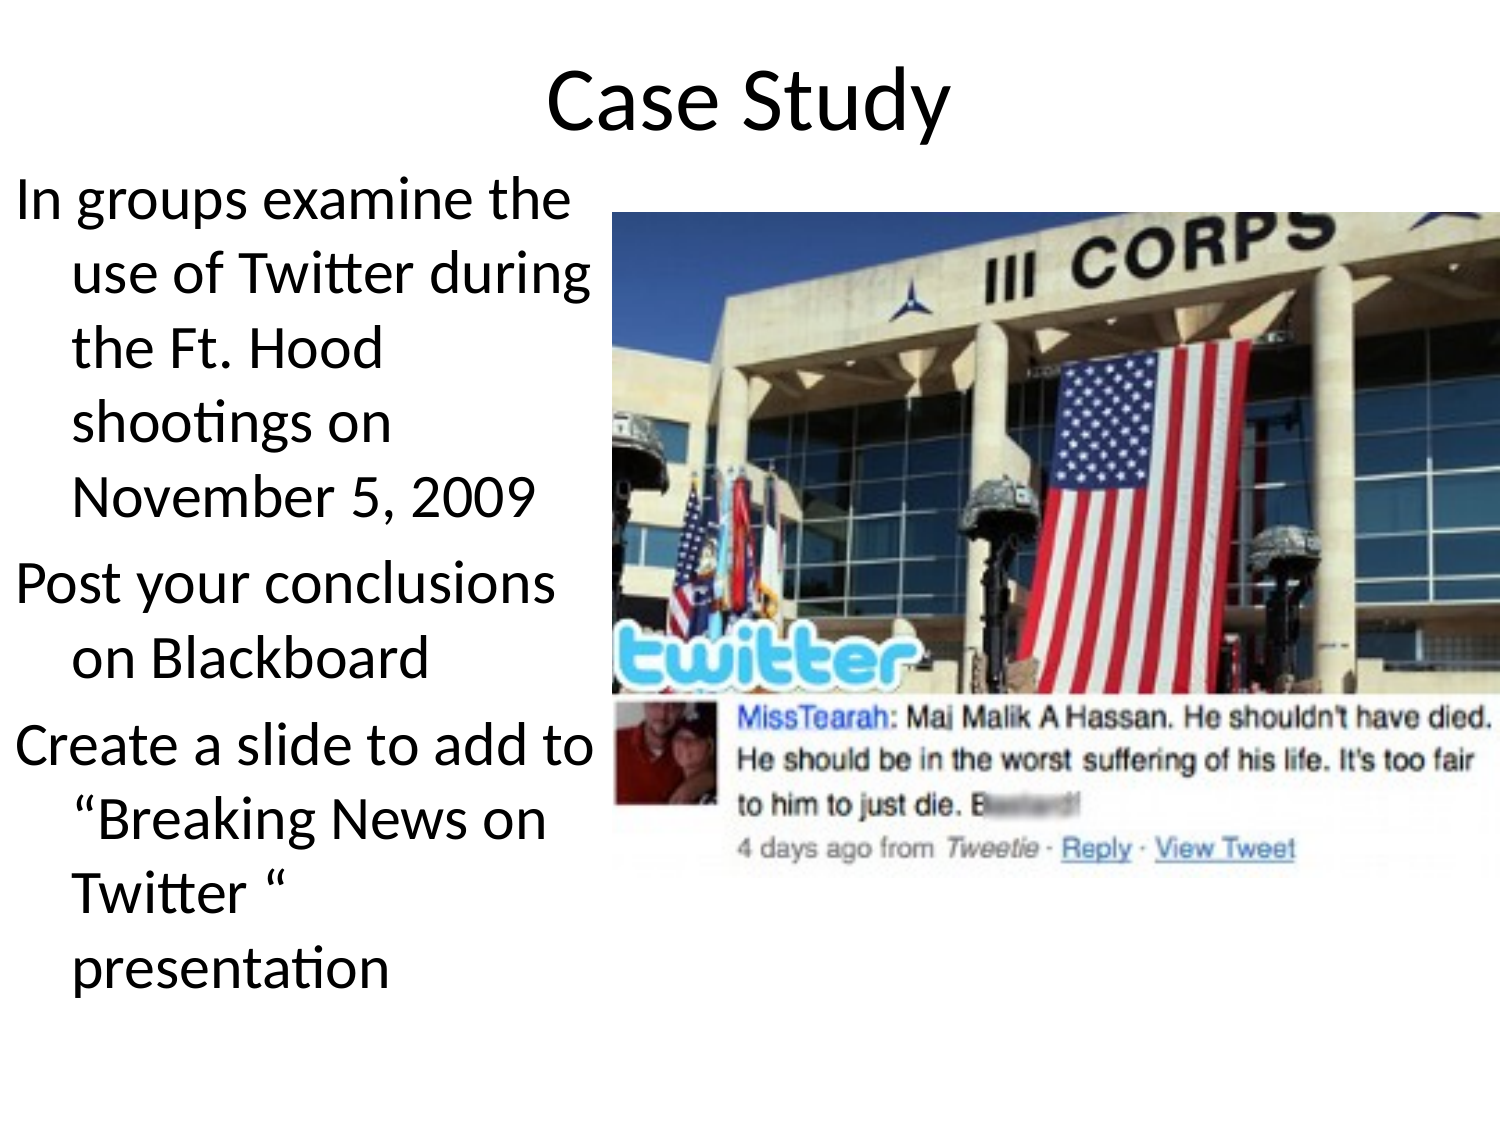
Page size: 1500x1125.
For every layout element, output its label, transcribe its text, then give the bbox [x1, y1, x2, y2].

picture [612, 212, 1500, 879]
list In groups examine the use of Twitter during the Ft. Hood shootings on November 5, 2009 Post your conclusions on Blackboard Create a slide to add to “Breaking News on Twitter “ presentation [0, 149, 625, 1013]
title Case Study [75, 0, 1425, 188]
